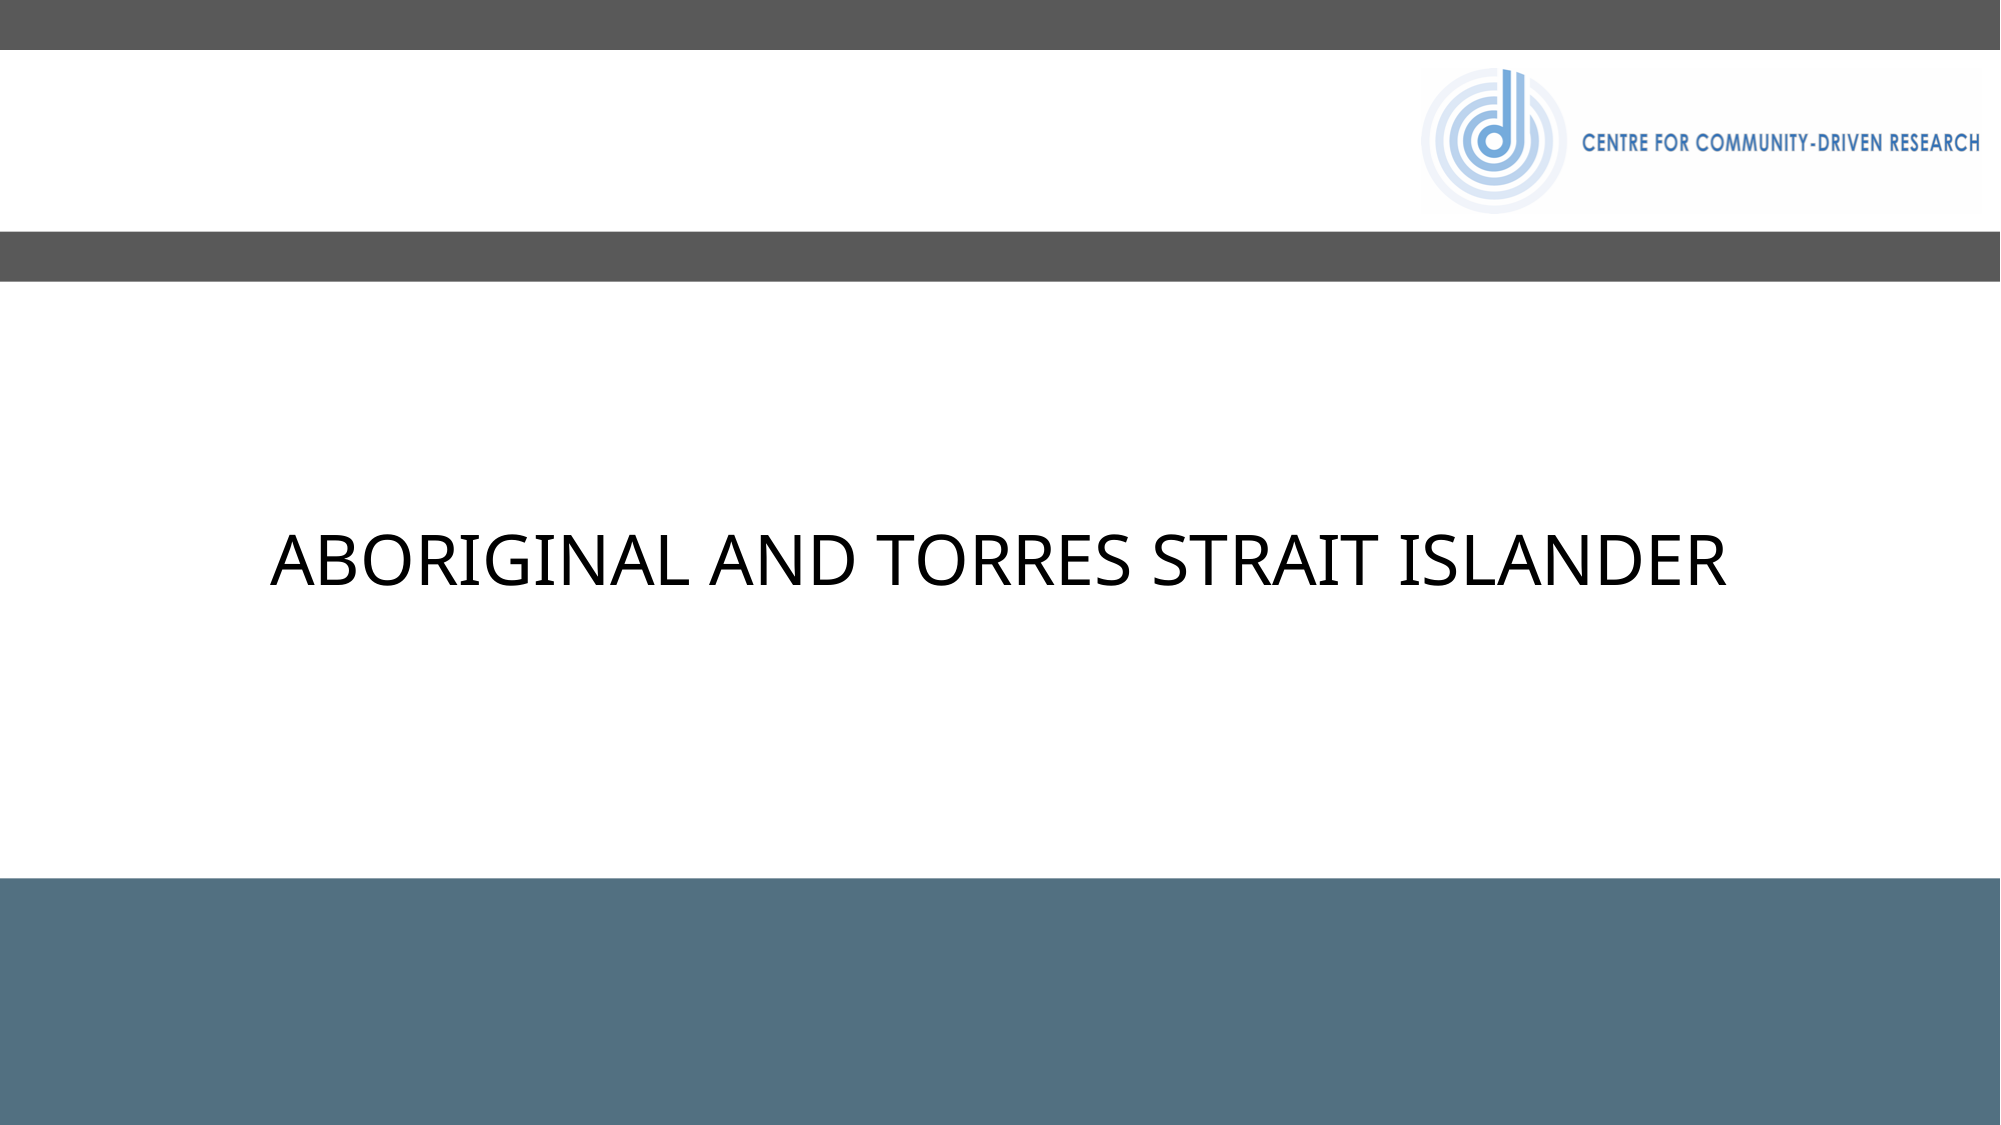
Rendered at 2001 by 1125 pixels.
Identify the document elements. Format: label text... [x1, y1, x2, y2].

picture [1421, 68, 1982, 214]
text_box [0, 233, 2000, 283]
text_box [0, 0, 2000, 49]
text_box [0, 877, 2000, 1125]
text_box [0, 49, 2000, 233]
title ABORIGINAL AND TORRES STRAIT ISLANDER [249, 463, 1750, 608]
